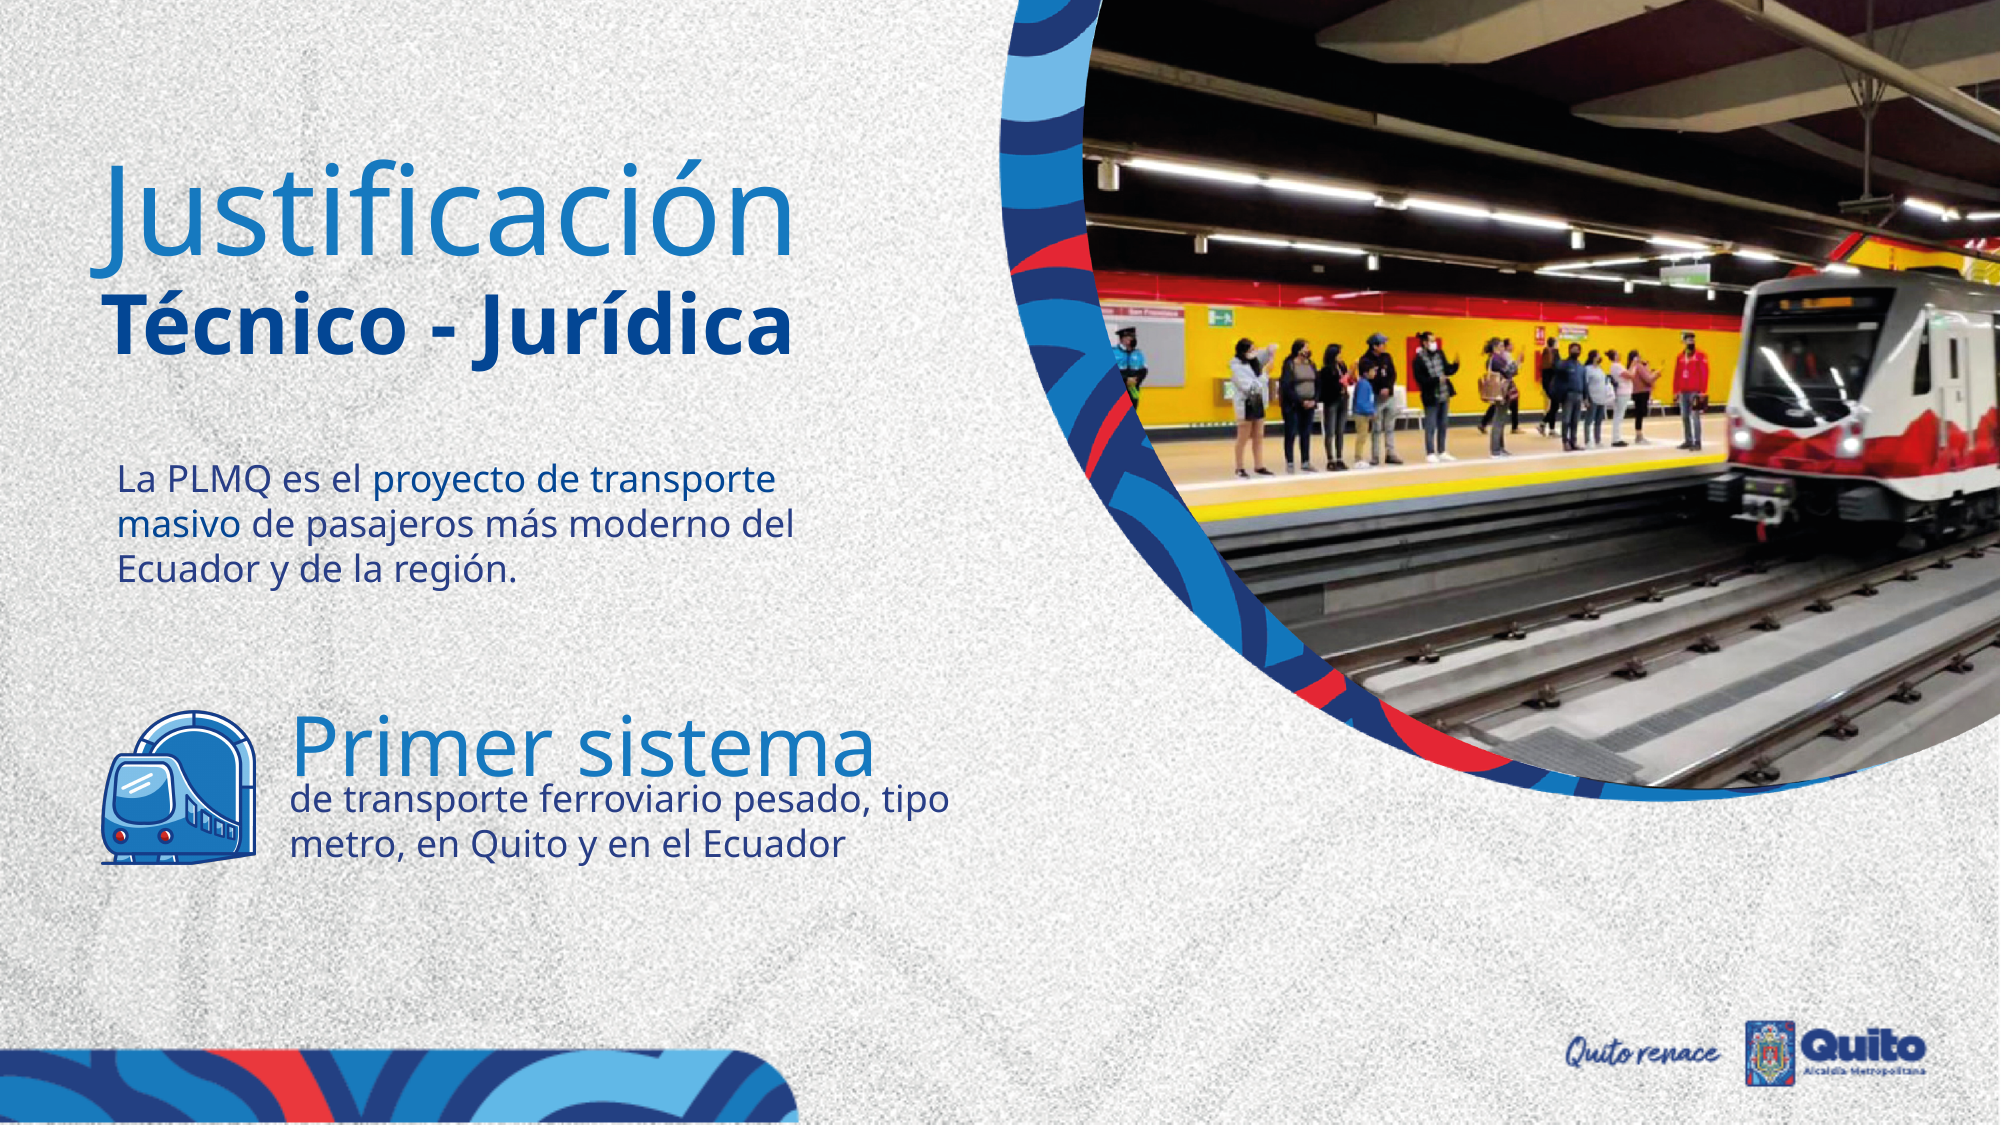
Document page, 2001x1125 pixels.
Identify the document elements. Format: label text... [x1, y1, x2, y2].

text_box Primer sistema [274, 685, 953, 767]
text_box La PLMQ es el proyecto de transporte masivo de pasajeros más moderno del Ecuador y de la región. [101, 447, 875, 598]
picture [0, 0, 2001, 1125]
text_box de transporte ferroviario pesado, tipo metro, en Quito y en el Ecuador [274, 767, 1000, 873]
text_box Justificación Técnico - Jurídica [85, 135, 953, 386]
